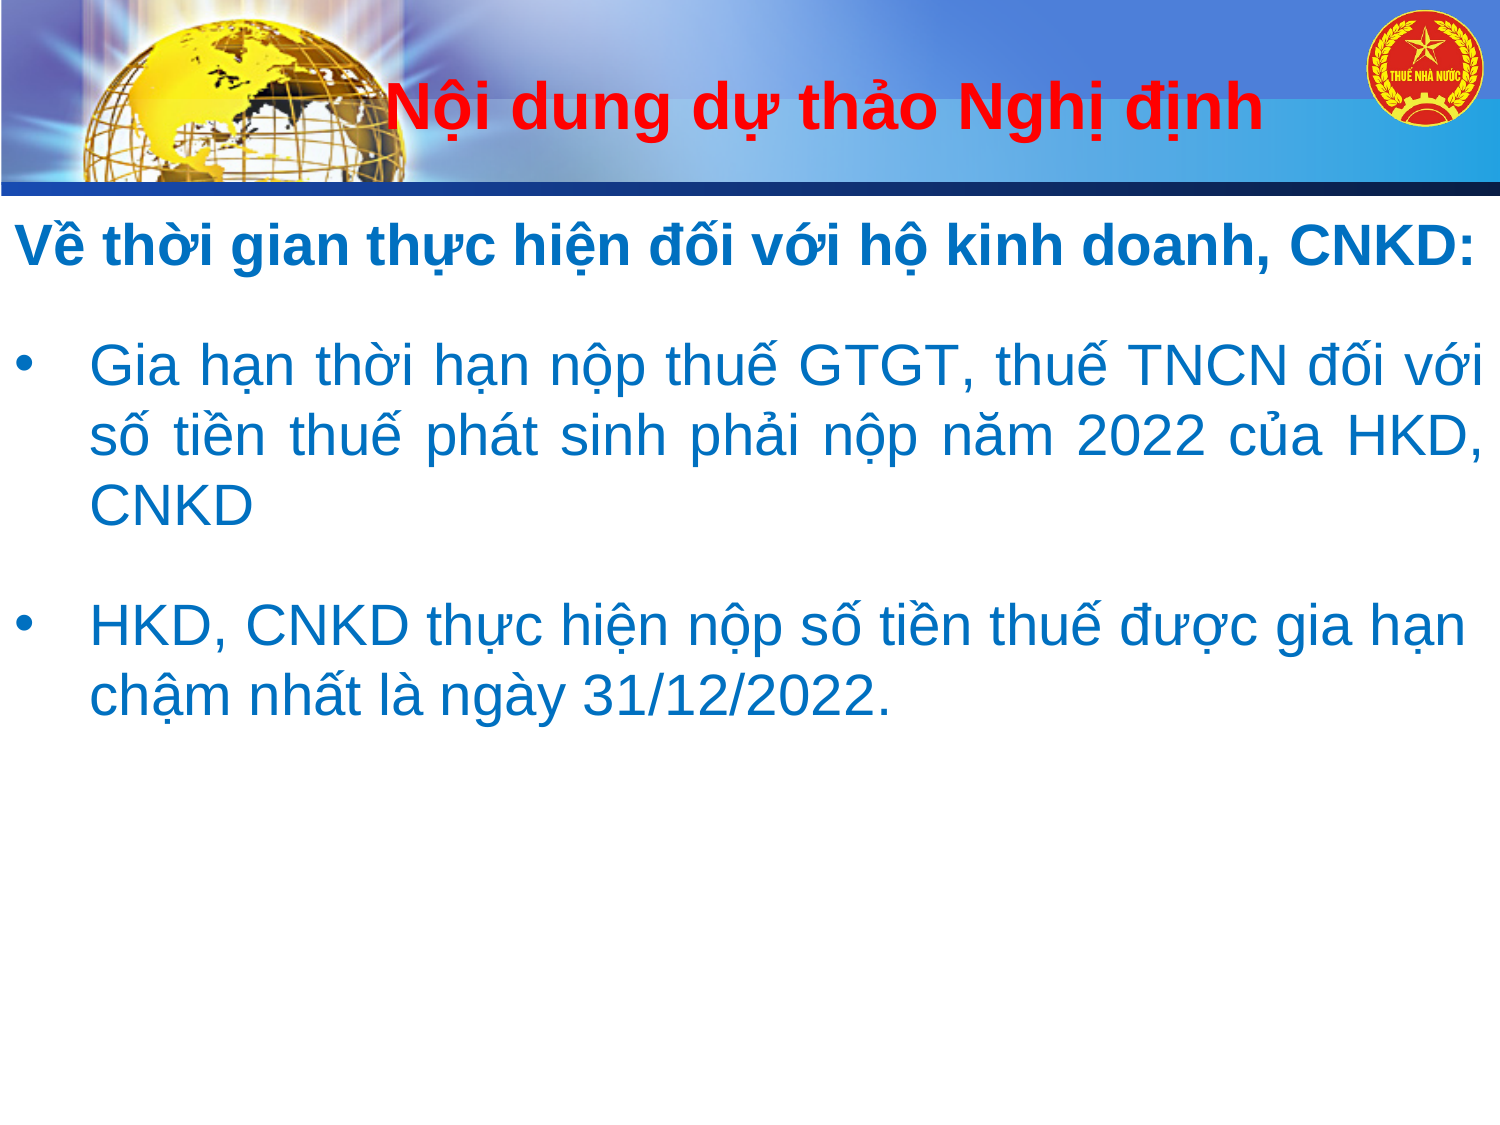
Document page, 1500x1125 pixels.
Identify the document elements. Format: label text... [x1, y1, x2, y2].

text_box Nội dung dự thảo Nghị định [249, 37, 1400, 168]
text_box Về thời gian thực hiện đối với hộ kinh doanh, CNKD: Gia hạn thời hạn nộp thuế GTGT, thuế TNCN đối với số tiền thuế phát sinh phải nộp năm 2022 của HKD, CNKD HKD, CNKD thực hiện nộp số tiền thuế được gia hạn chậm nhất là ngày 31/12/2022. [0, 200, 1500, 1125]
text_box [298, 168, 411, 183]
picture [1, 0, 1500, 183]
